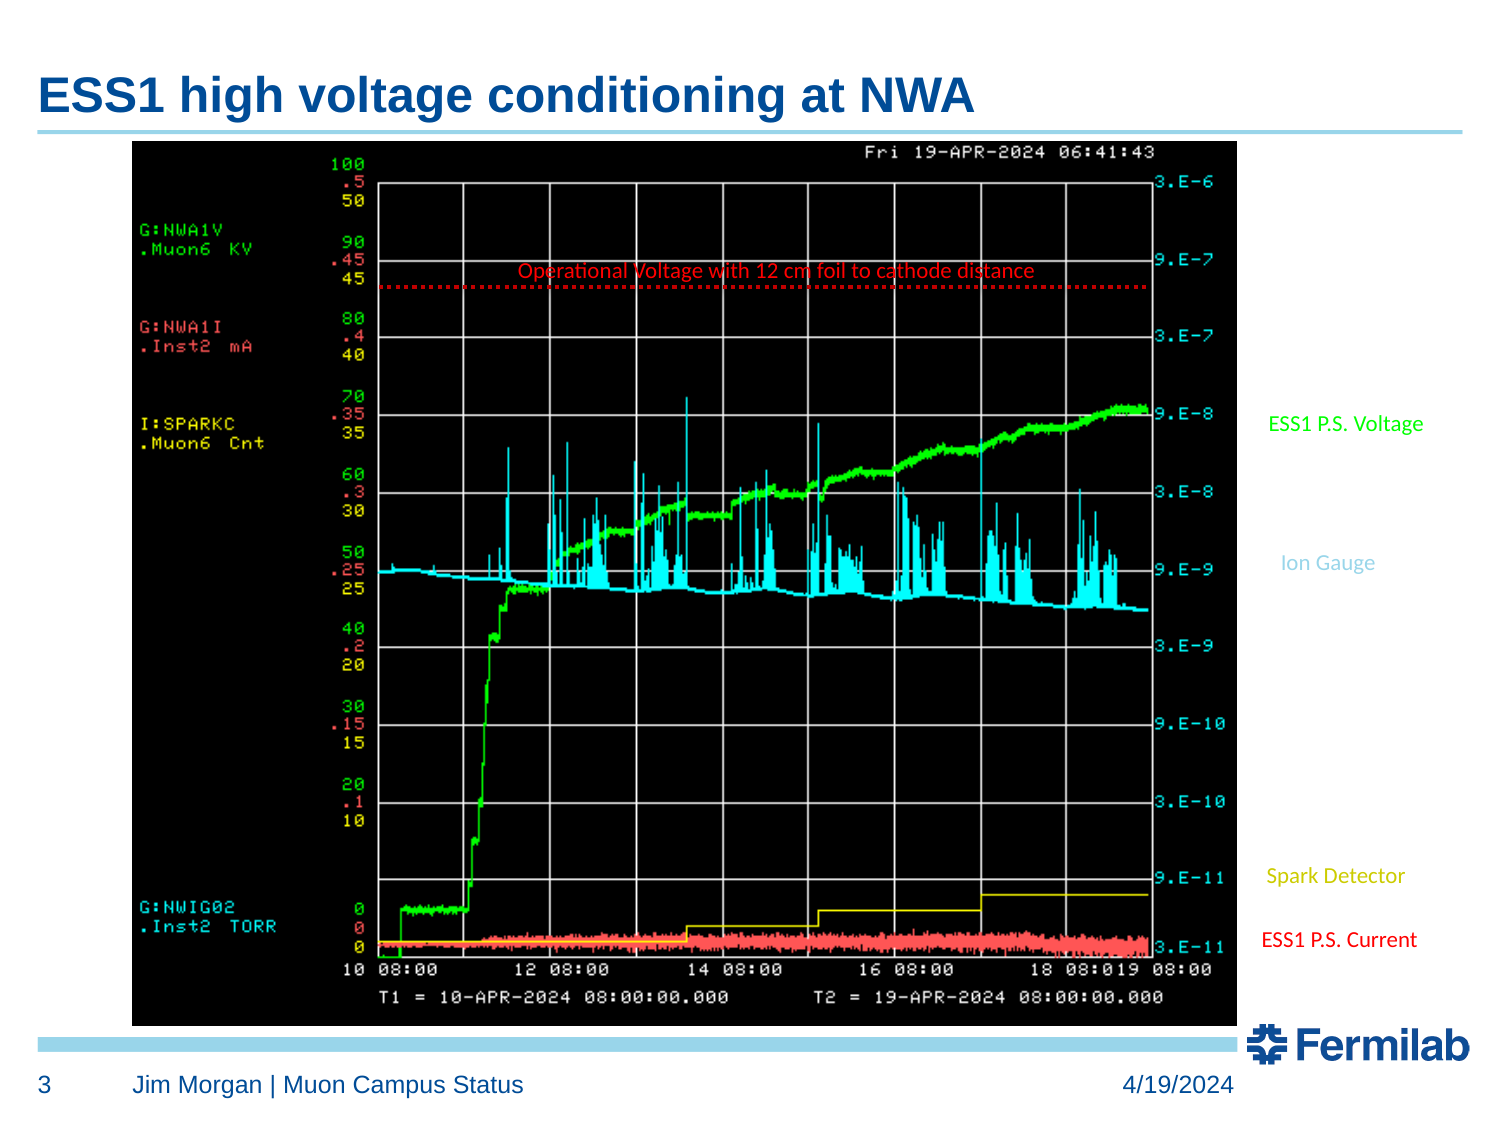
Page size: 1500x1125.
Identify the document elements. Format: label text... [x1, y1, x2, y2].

title ESS1 high voltage conditioning at NWA [37, 17, 1463, 123]
text_box ESS1 P.S. Voltage [1253, 401, 1440, 444]
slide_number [1058, 1068, 1235, 1109]
text_box Spark Detector [1251, 853, 1421, 896]
footer Jim Morgan | Muon Campus Status [132, 1068, 1014, 1109]
slide_number 3 [37, 1068, 111, 1109]
picture [0, 0, 1500, 1125]
text_box Ion Gauge [1266, 539, 1391, 582]
text_box ESS1 P.S. Current [1246, 916, 1433, 960]
